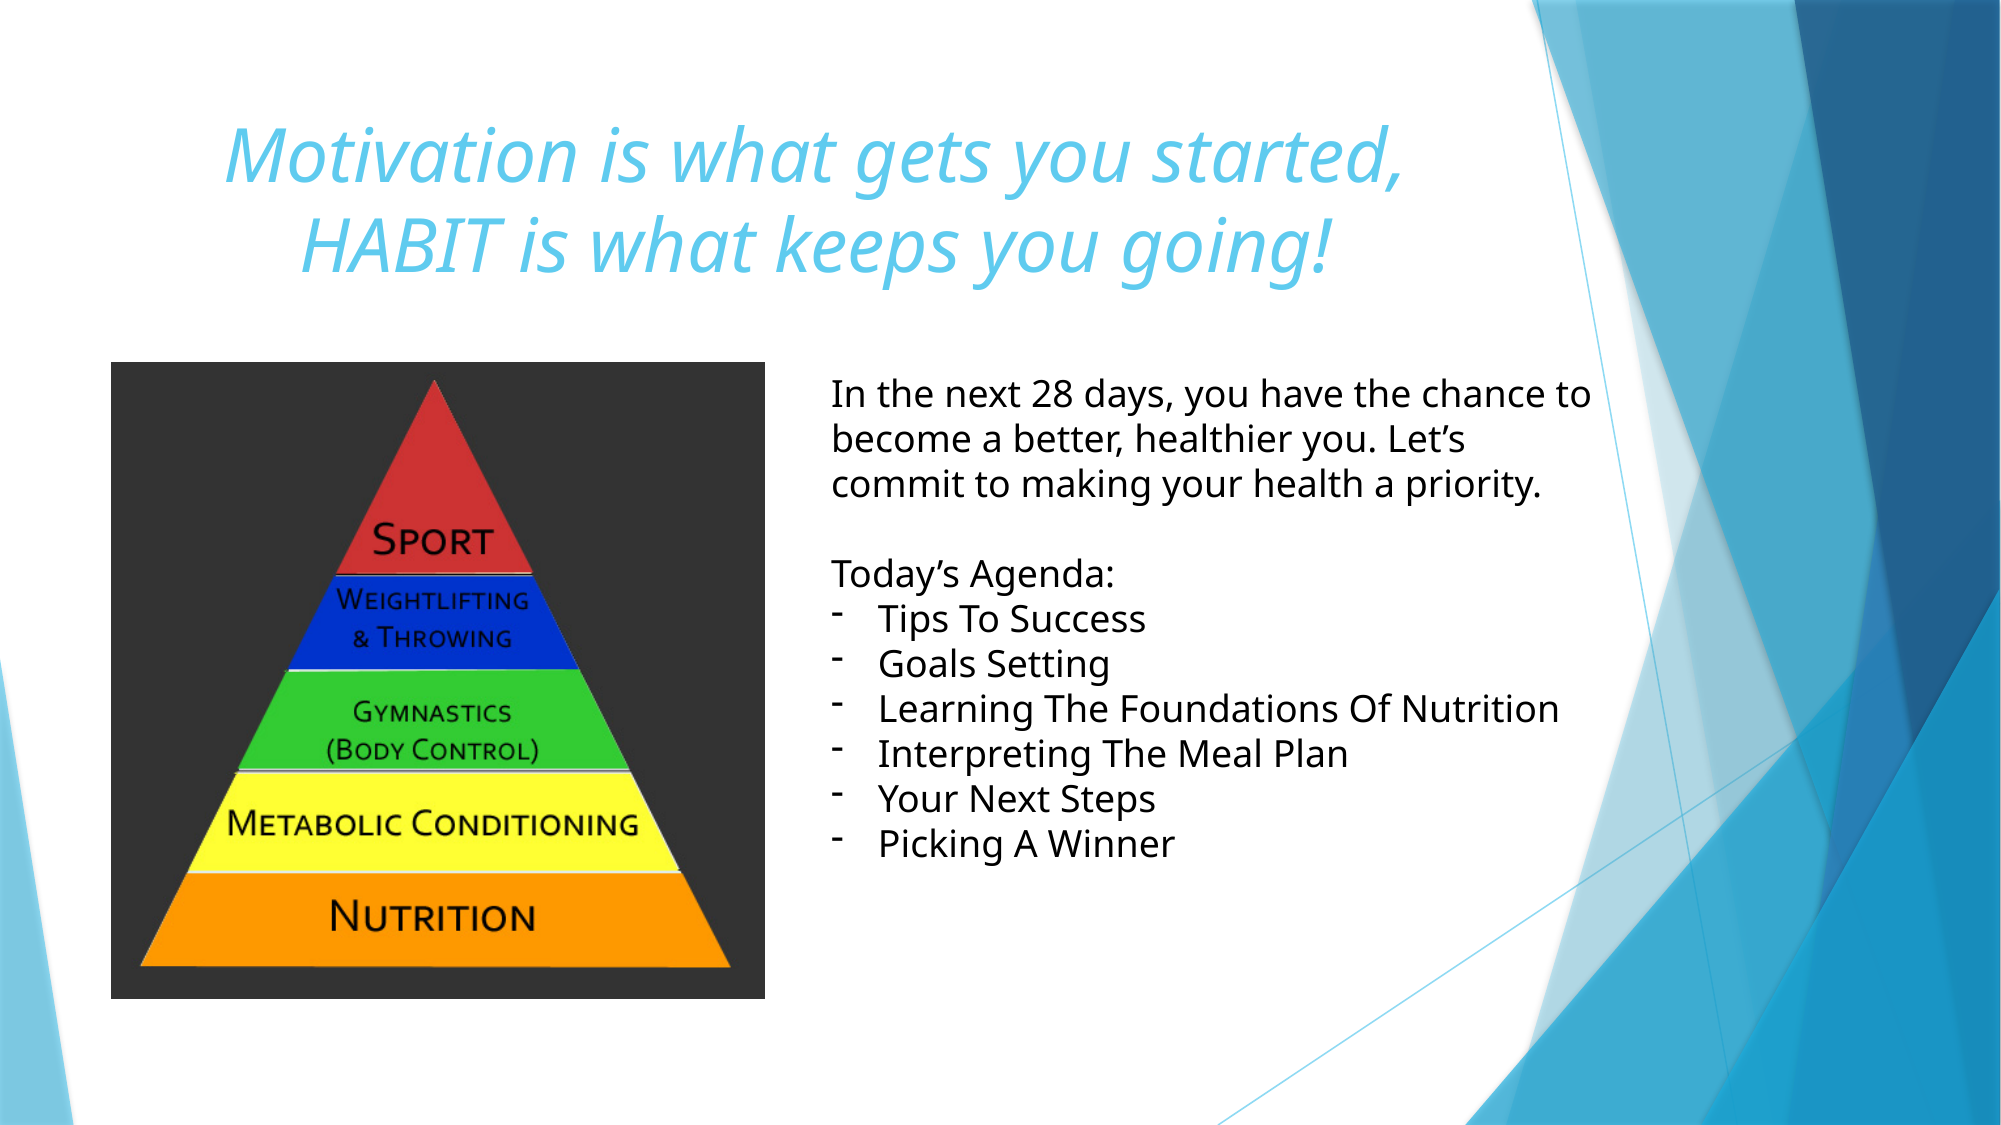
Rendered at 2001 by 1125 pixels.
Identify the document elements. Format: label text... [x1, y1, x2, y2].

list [110, 361, 766, 1000]
text_box In the next 28 days, you have the chance to become a better, healthier you. Let’s commit to making your health a priority. Today’s Agenda: Tips To Success Goals Setting Learning The Foundations Of Nutrition Interpreting The Meal Plan Your Next Steps Picking A Winner [816, 362, 1619, 872]
title Motivation is what gets you started, HABIT is what keeps you going! [111, 99, 1522, 317]
